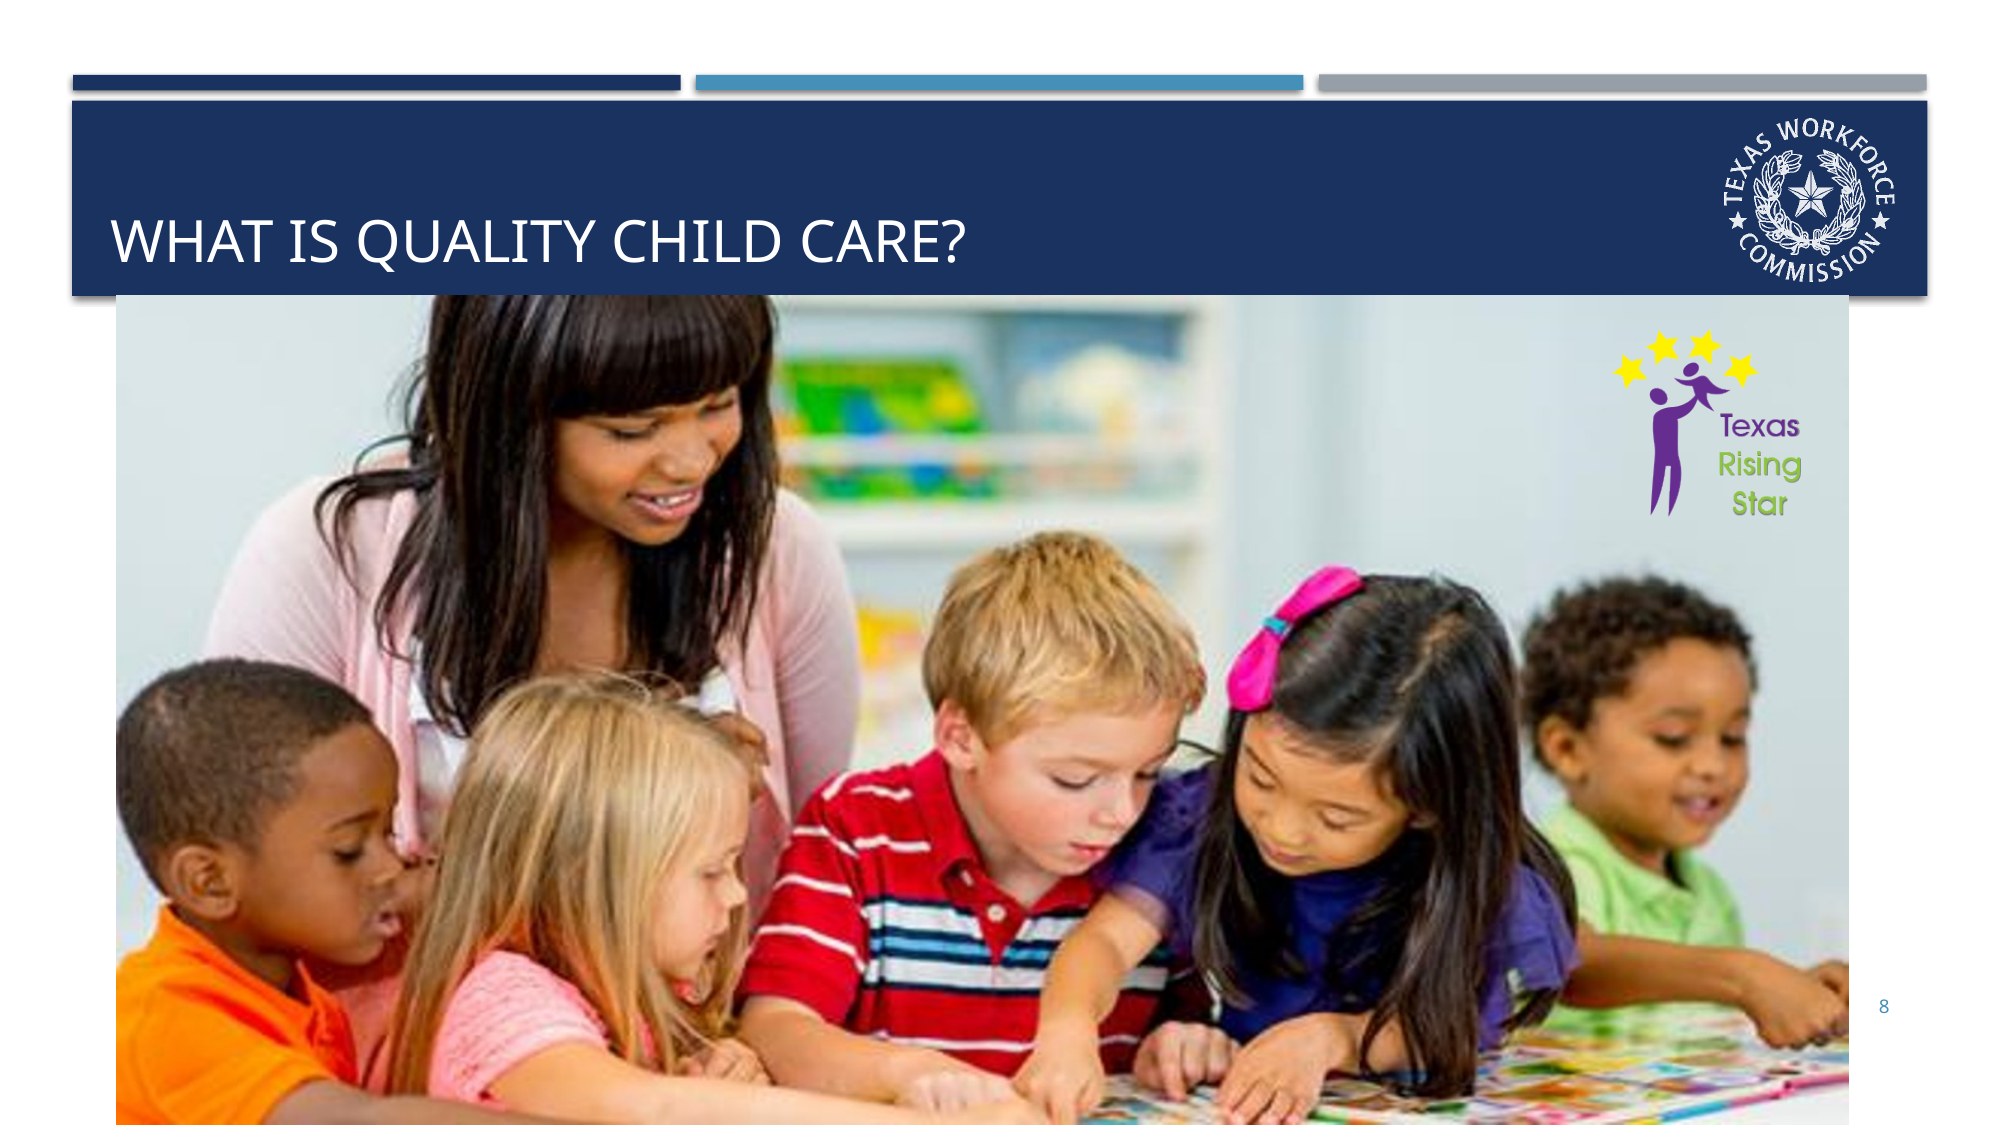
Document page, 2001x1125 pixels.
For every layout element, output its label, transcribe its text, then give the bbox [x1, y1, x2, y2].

picture [1723, 117, 1896, 282]
title What is quality child care? [95, 115, 1905, 282]
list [115, 295, 1849, 1125]
slide_number 8 [1856, 977, 1905, 1037]
picture [1611, 327, 1837, 530]
